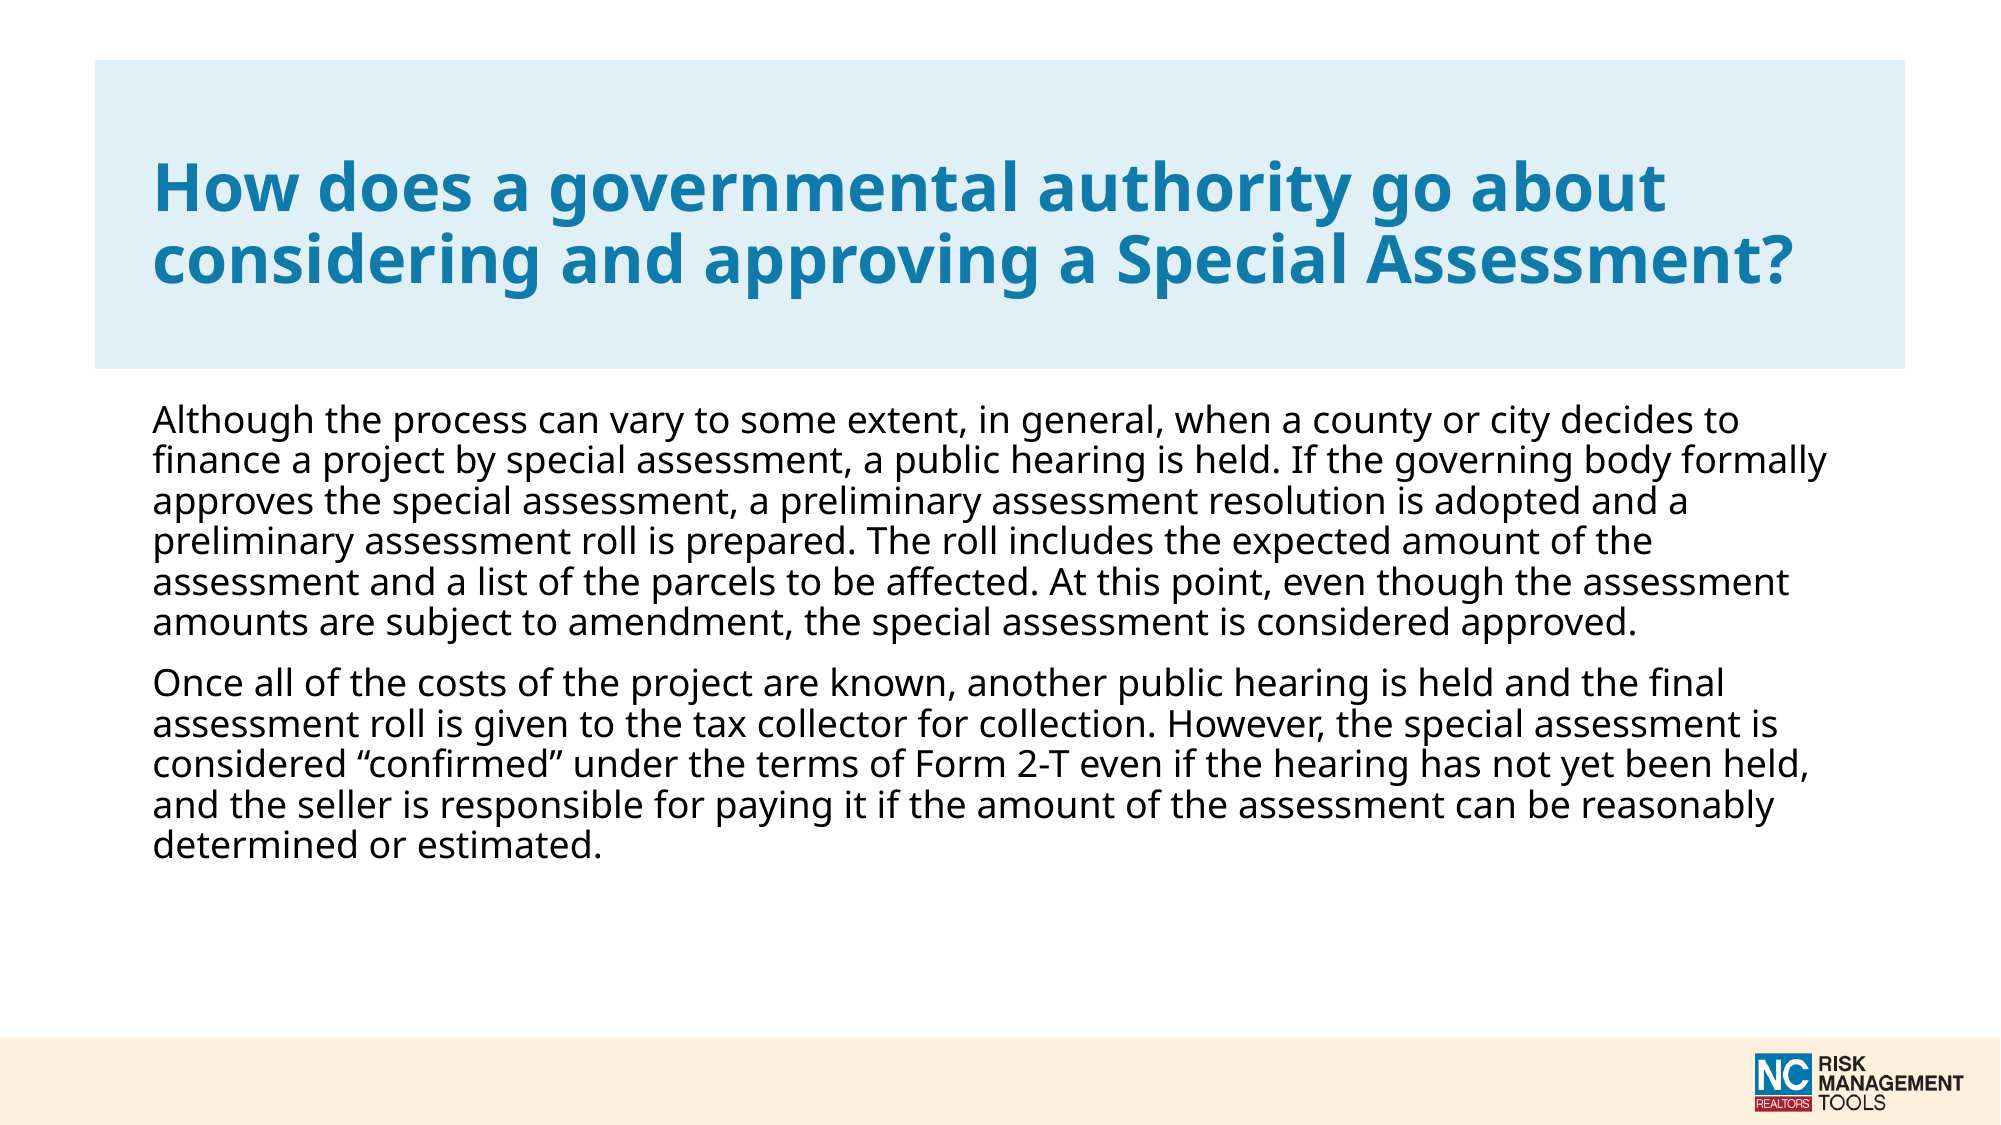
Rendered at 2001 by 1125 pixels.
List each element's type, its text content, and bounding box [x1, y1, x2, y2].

text_box Although the process can vary to some extent, in general, when a county or city decides to finance a project by special assessment, a public hearing is held. If the governing body formally approves the special assessment, a preliminary assessment resolution is adopted and a preliminary assessment roll is prepared. The roll includes the expected amount of the assessment and a list of the parcels to be affected. At this point, even though the assessment amounts are subject to amendment, the special assessment is considered approved. Once all of the costs of the project are known, another public hearing is held and the final assessment roll is given to the tax collector for collection. However, the special assessment is considered “confirmed” under the terms of Form 2-T even if the hearing has not yet been held, and the seller is responsible for paying it if the amount of the assessment can be reasonably determined or estimated. [137, 393, 1863, 1014]
title How does a governmental authority go about considering and approving a Special Assessment? [137, 70, 1863, 382]
text_box [94, 59, 1906, 370]
picture [1712, 1015, 2000, 1125]
text_box [0, 1037, 1712, 1125]
